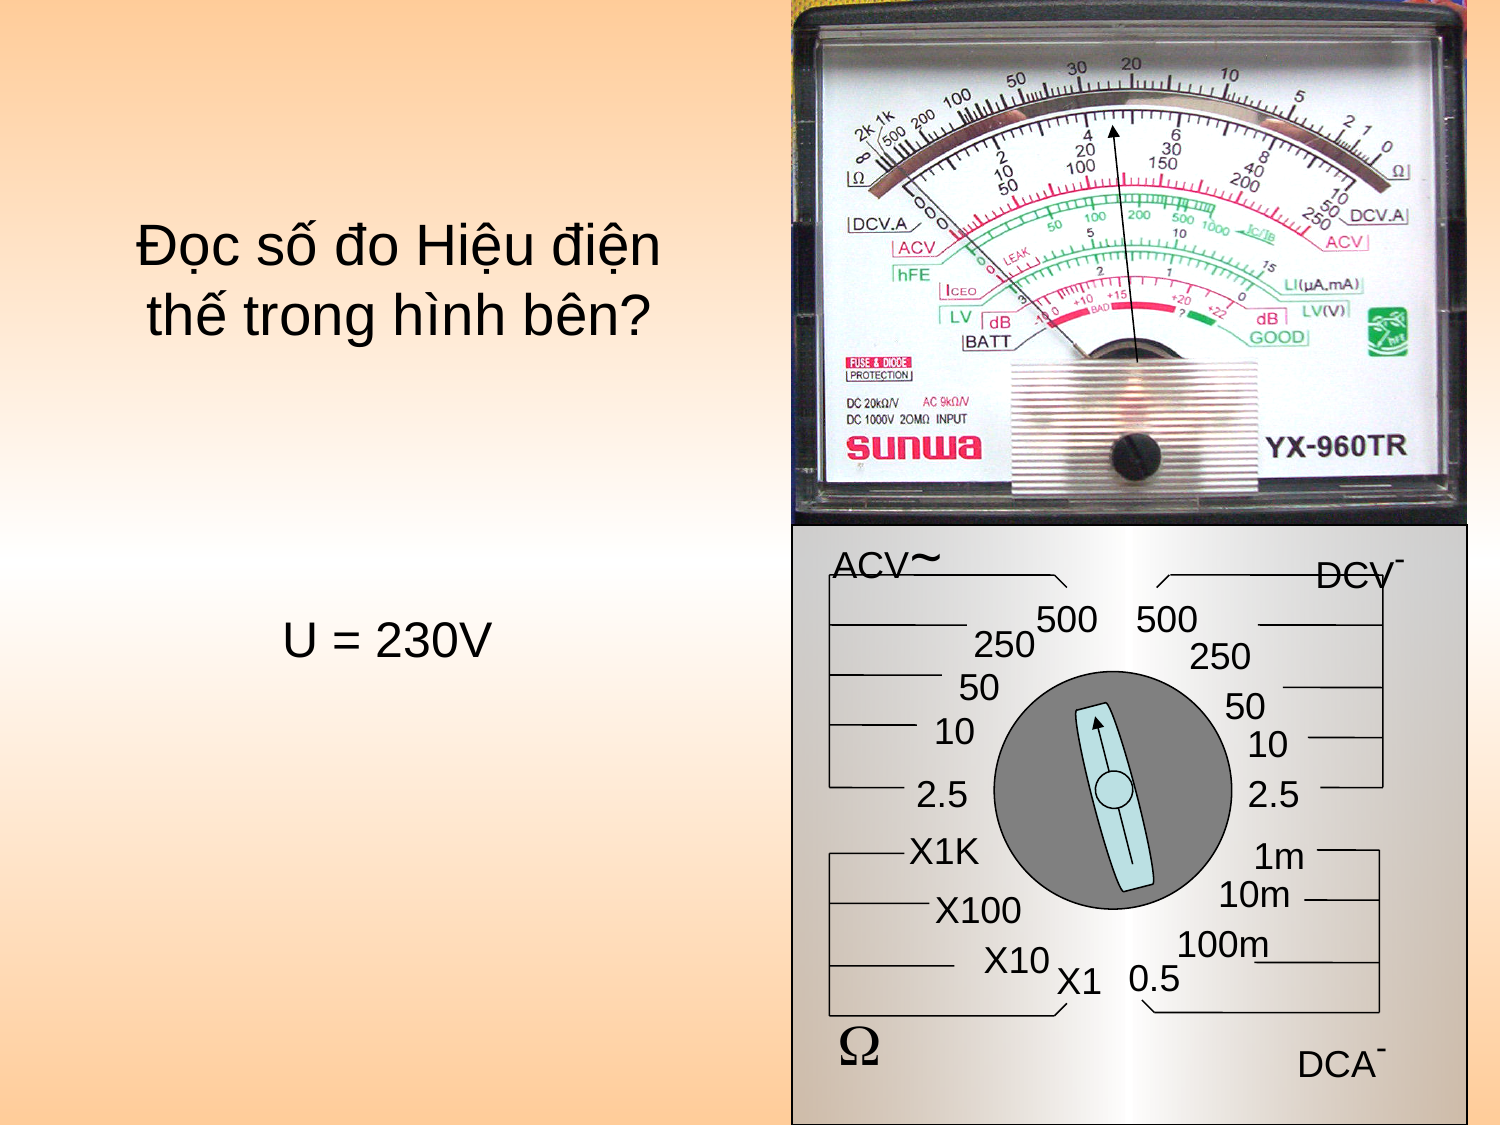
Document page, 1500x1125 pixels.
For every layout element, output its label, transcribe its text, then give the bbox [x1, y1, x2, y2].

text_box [829, 574, 1116, 819]
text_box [1067, 702, 1156, 890]
text_box U = 230V [150, 599, 625, 675]
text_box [829, 819, 1142, 1016]
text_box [1116, 574, 1383, 823]
text_box ACV~ [787, 512, 791, 598]
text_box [1104, 824, 1380, 1013]
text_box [791, 0, 1467, 1125]
text_box Đọc số đo Hiệu điện thế trong hình bên? [99, 199, 700, 355]
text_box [829, 1012, 892, 1075]
